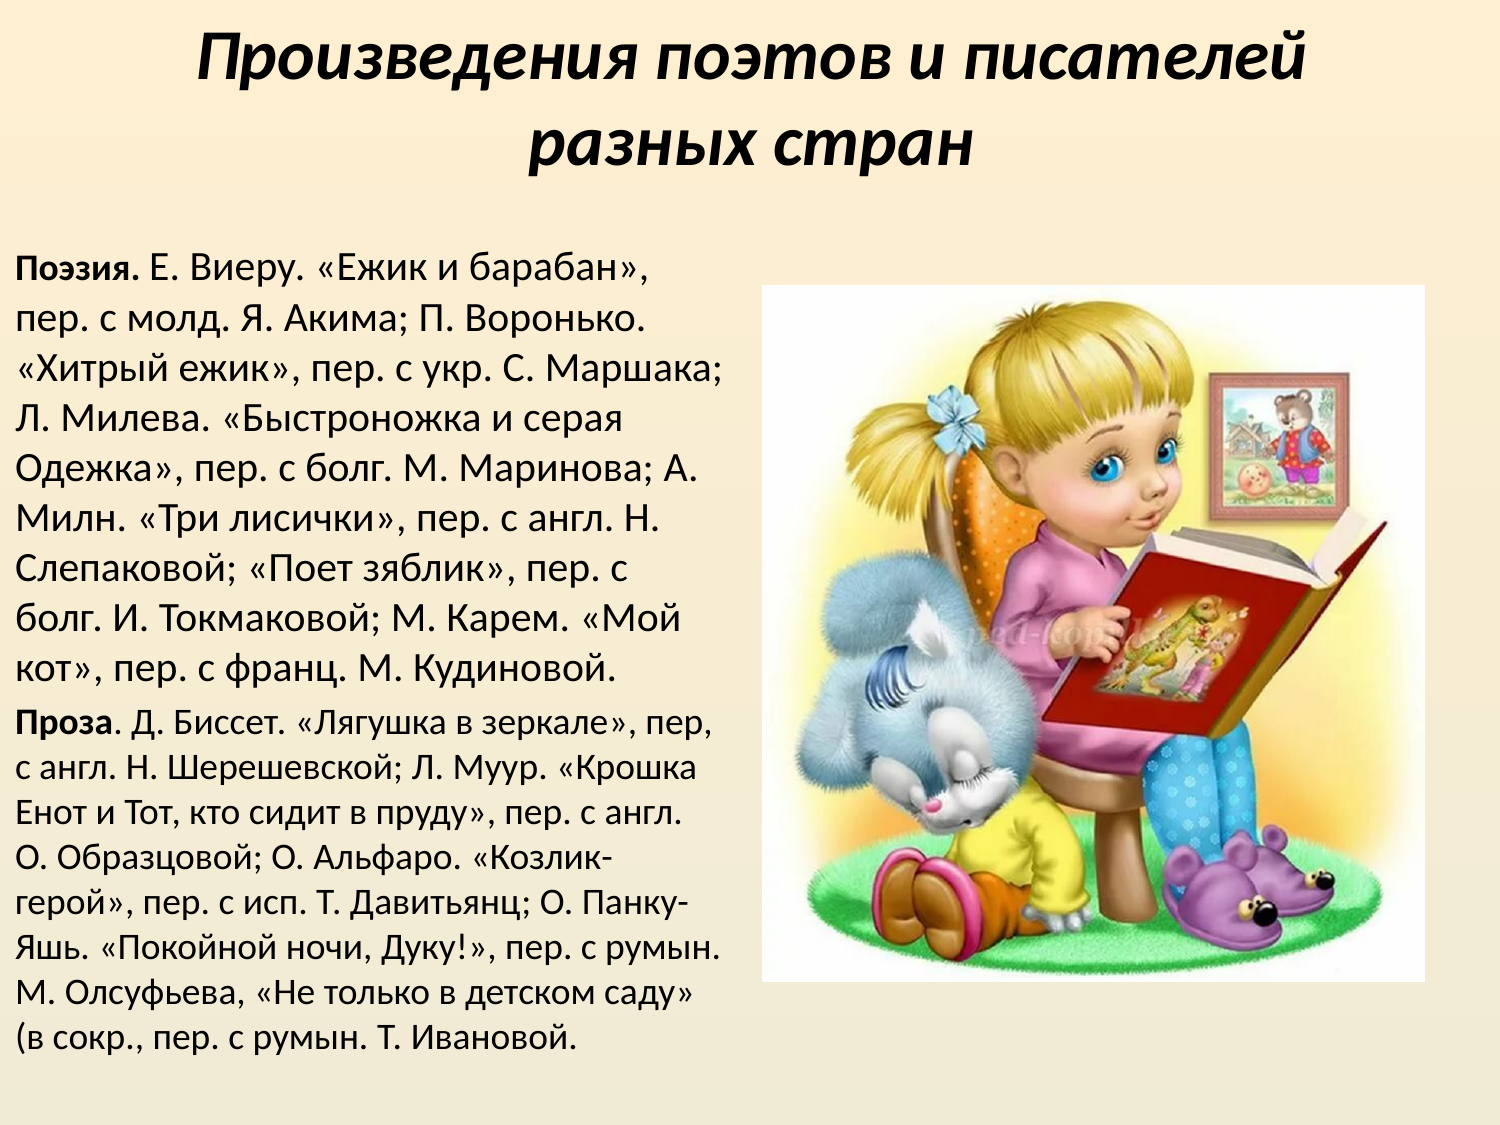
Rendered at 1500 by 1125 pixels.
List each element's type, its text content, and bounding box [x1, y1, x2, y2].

list Поэзия. Е. Виеру. «Ежик и барабан», пер. с молд. Я. Акима; П. Воронько. «Хитрый ежик», пер. с укр. С. Маршака; Л. Милева. «Быстроножка и серая Одежка», пер. с болг. М. Маринова; А. Милн. «Три лисички», пер. с англ. Н. Слепаковой; «Поет зяблик», пер. с болг. И. Токмаковой; М. Карем. «Мой кот», пер. с франц. М. Кудиновой. Проза. Д. Биссет. «Лягушка в зеркале», пер, с англ. Н. Шерешевской; Л. Муур. «Крошка Енот и Тот, кто сидит в пруду», пер. с англ. О. Образцовой; О. Альфаро. «Козлик-герой», пер. с исп. Т. Давитьянц; О. Панку-Яшь. «Покойной ночи, Дуку!», пер. с румын. М. Олсуфьева, «Не только в детском саду» (в сокр., пер. с румын. Т. Ивановой. [0, 231, 740, 975]
title Произведения поэтов и писателей разных стран [76, 0, 1427, 188]
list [762, 285, 1426, 982]
